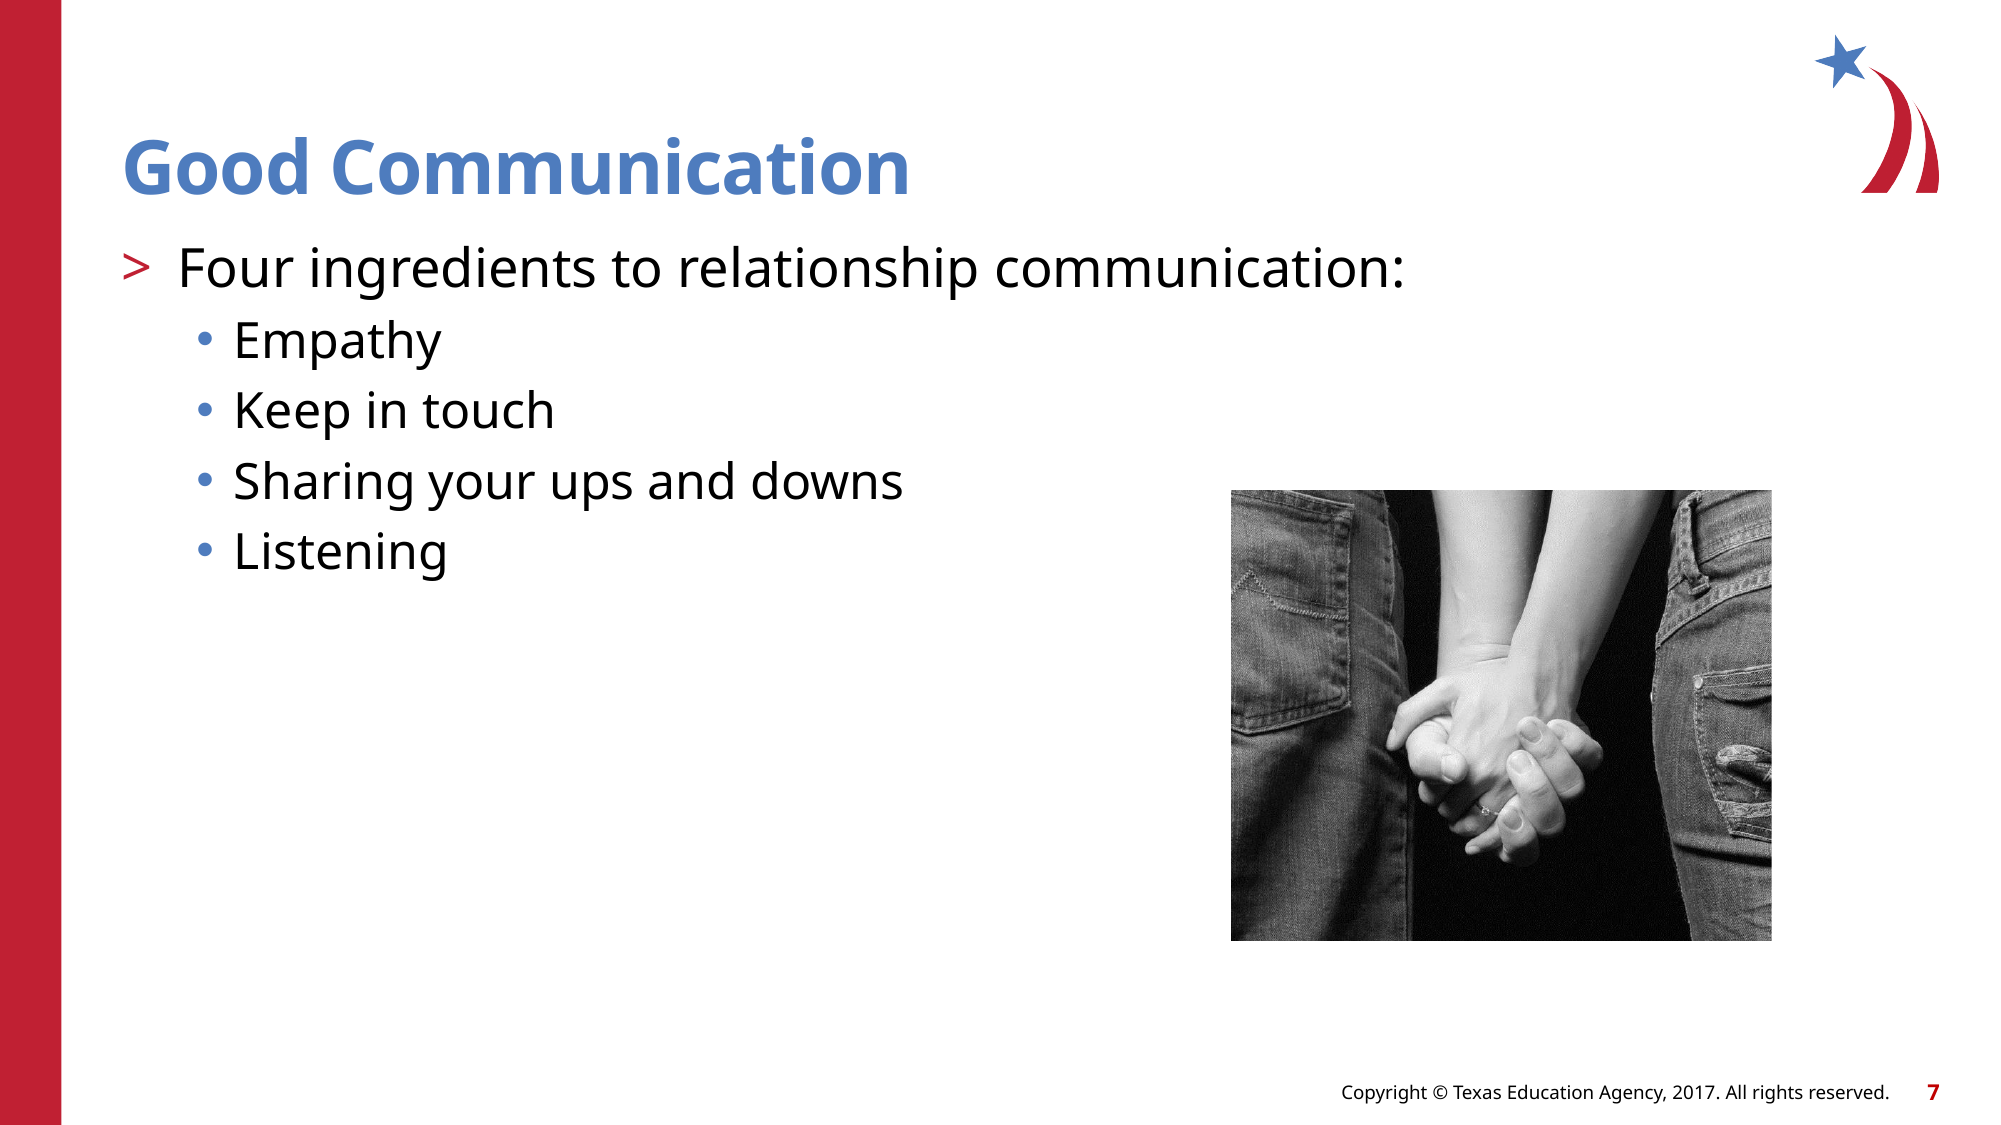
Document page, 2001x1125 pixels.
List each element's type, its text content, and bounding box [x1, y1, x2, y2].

picture [1814, 34, 1939, 193]
title Good Communication [121, 66, 1772, 211]
list Four ingredients to relationship communication: Empathy Keep in touch Sharing your ups and downs Listening [121, 233, 1884, 1010]
text_box [1231, 490, 1772, 941]
